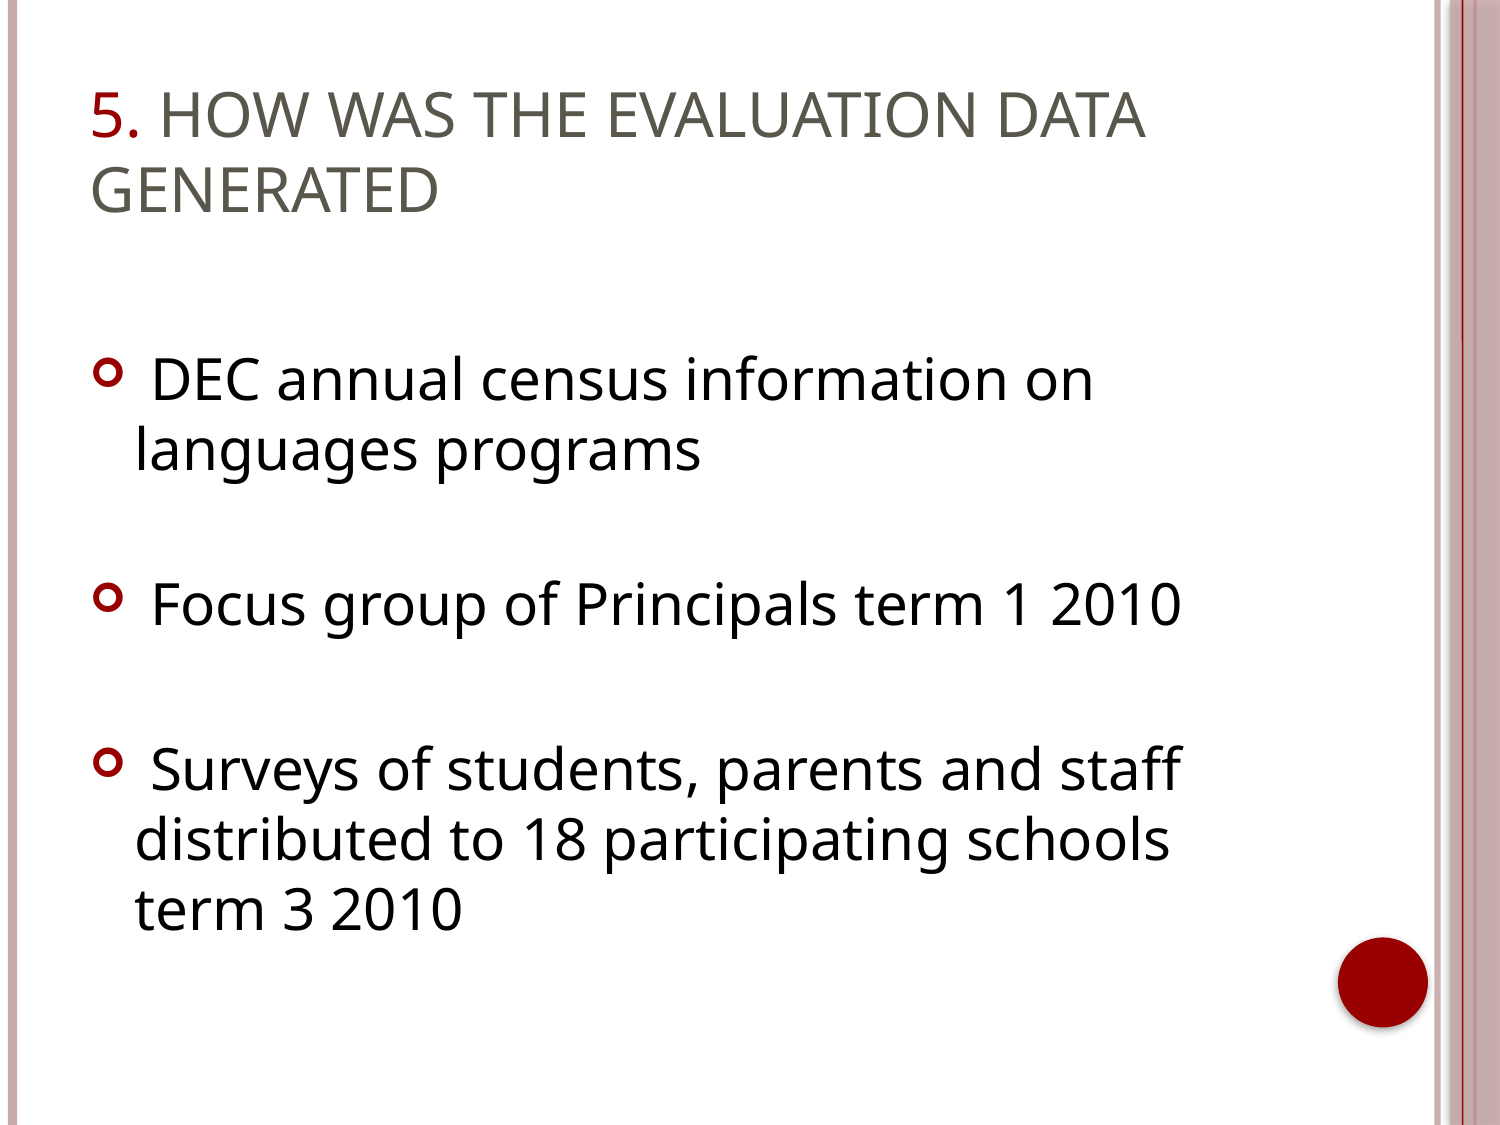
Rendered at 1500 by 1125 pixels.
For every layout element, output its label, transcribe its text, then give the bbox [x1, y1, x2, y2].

title 5. How was the evaluation data generated [75, 45, 1300, 233]
list DEC annual census information on languages programs Focus group of Principals term 1 2010 Surveys of students, parents and staff distributed to 18 participating schools term 3 2010 [75, 262, 1300, 1062]
